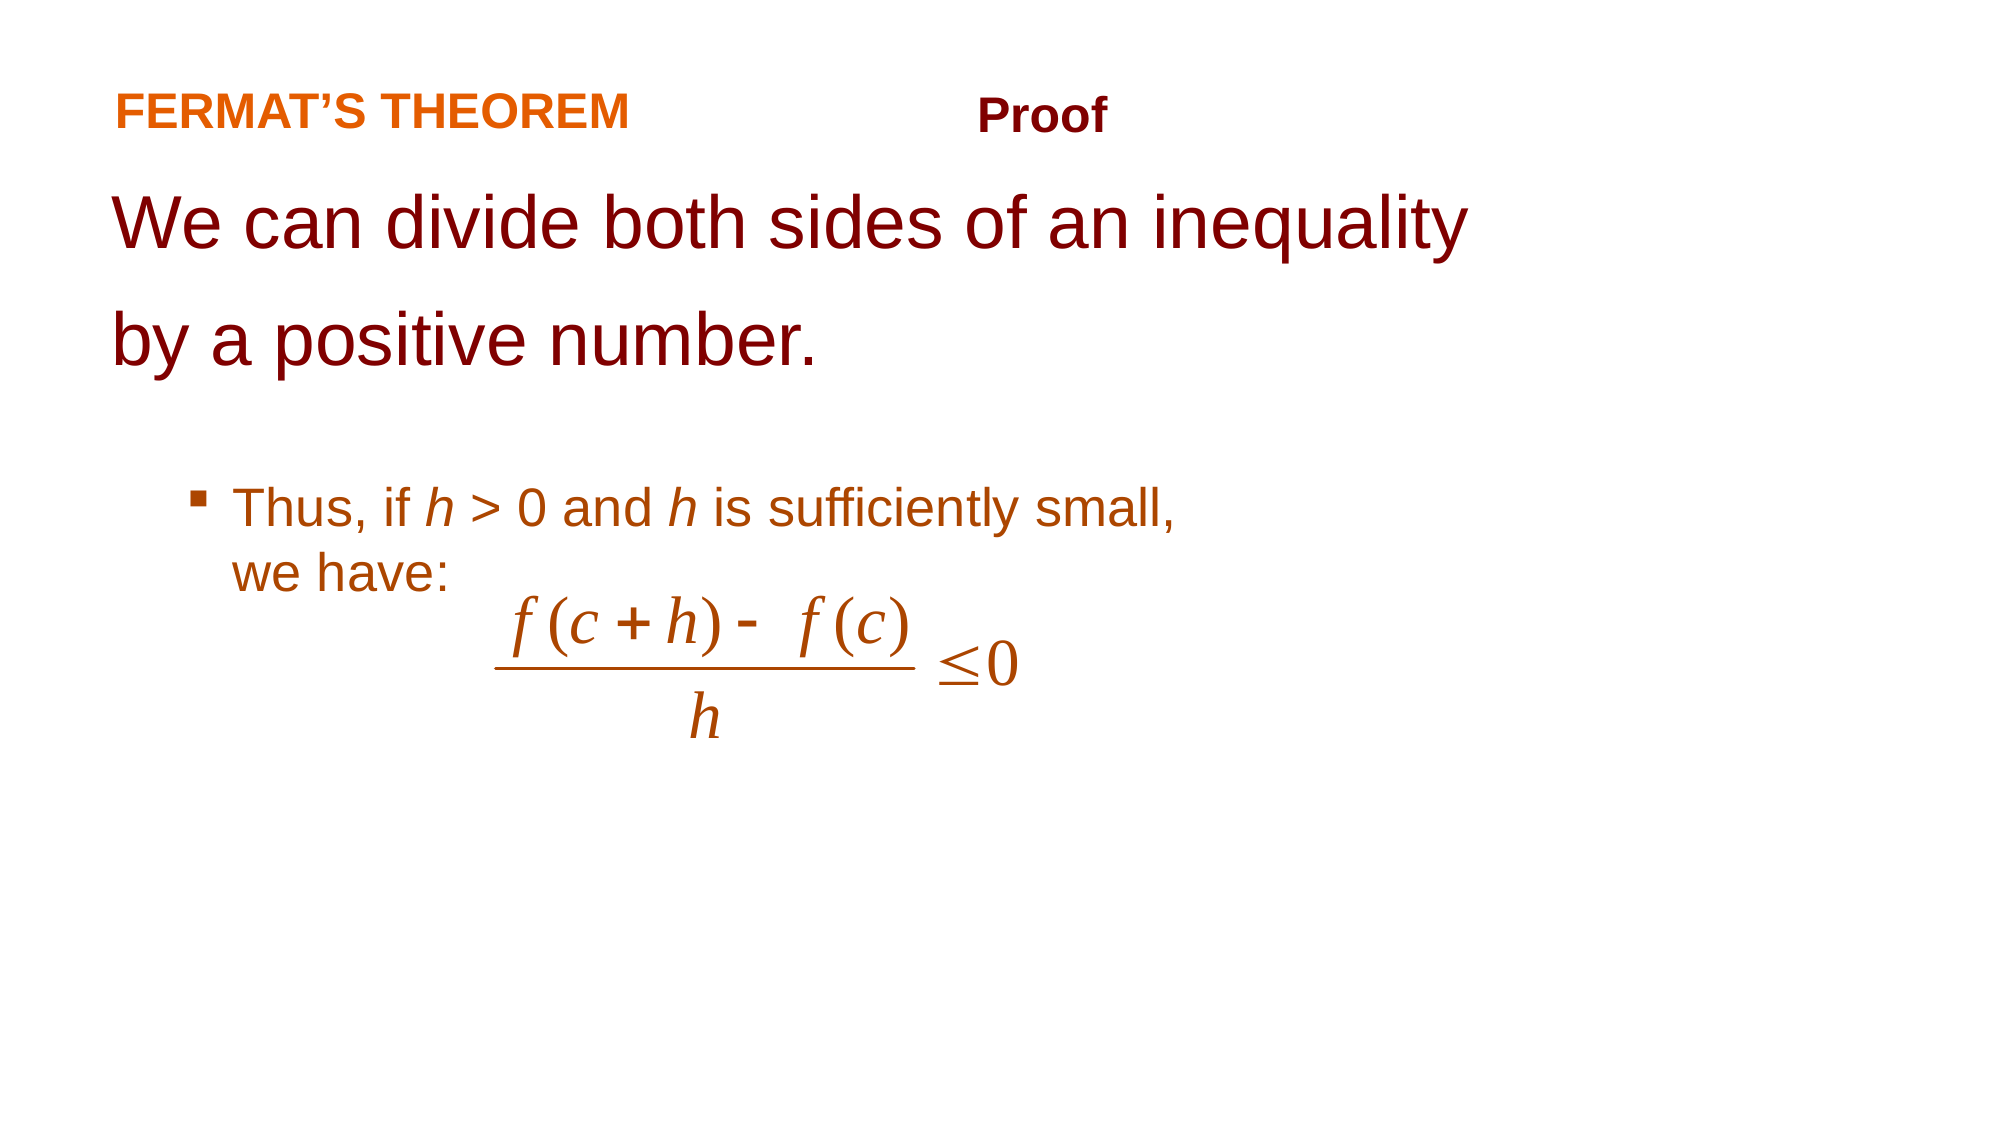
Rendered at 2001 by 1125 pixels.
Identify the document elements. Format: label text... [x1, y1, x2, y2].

text_box FERMAT’S THEOREM [99, 60, 1050, 157]
text_box We can divide both sides of an inequality by a positive number. Thus, if h > 0 and h is sufficiently small, we have: [96, 138, 1503, 1101]
text_box Proof [1050, 74, 1425, 150]
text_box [484, 579, 1029, 753]
